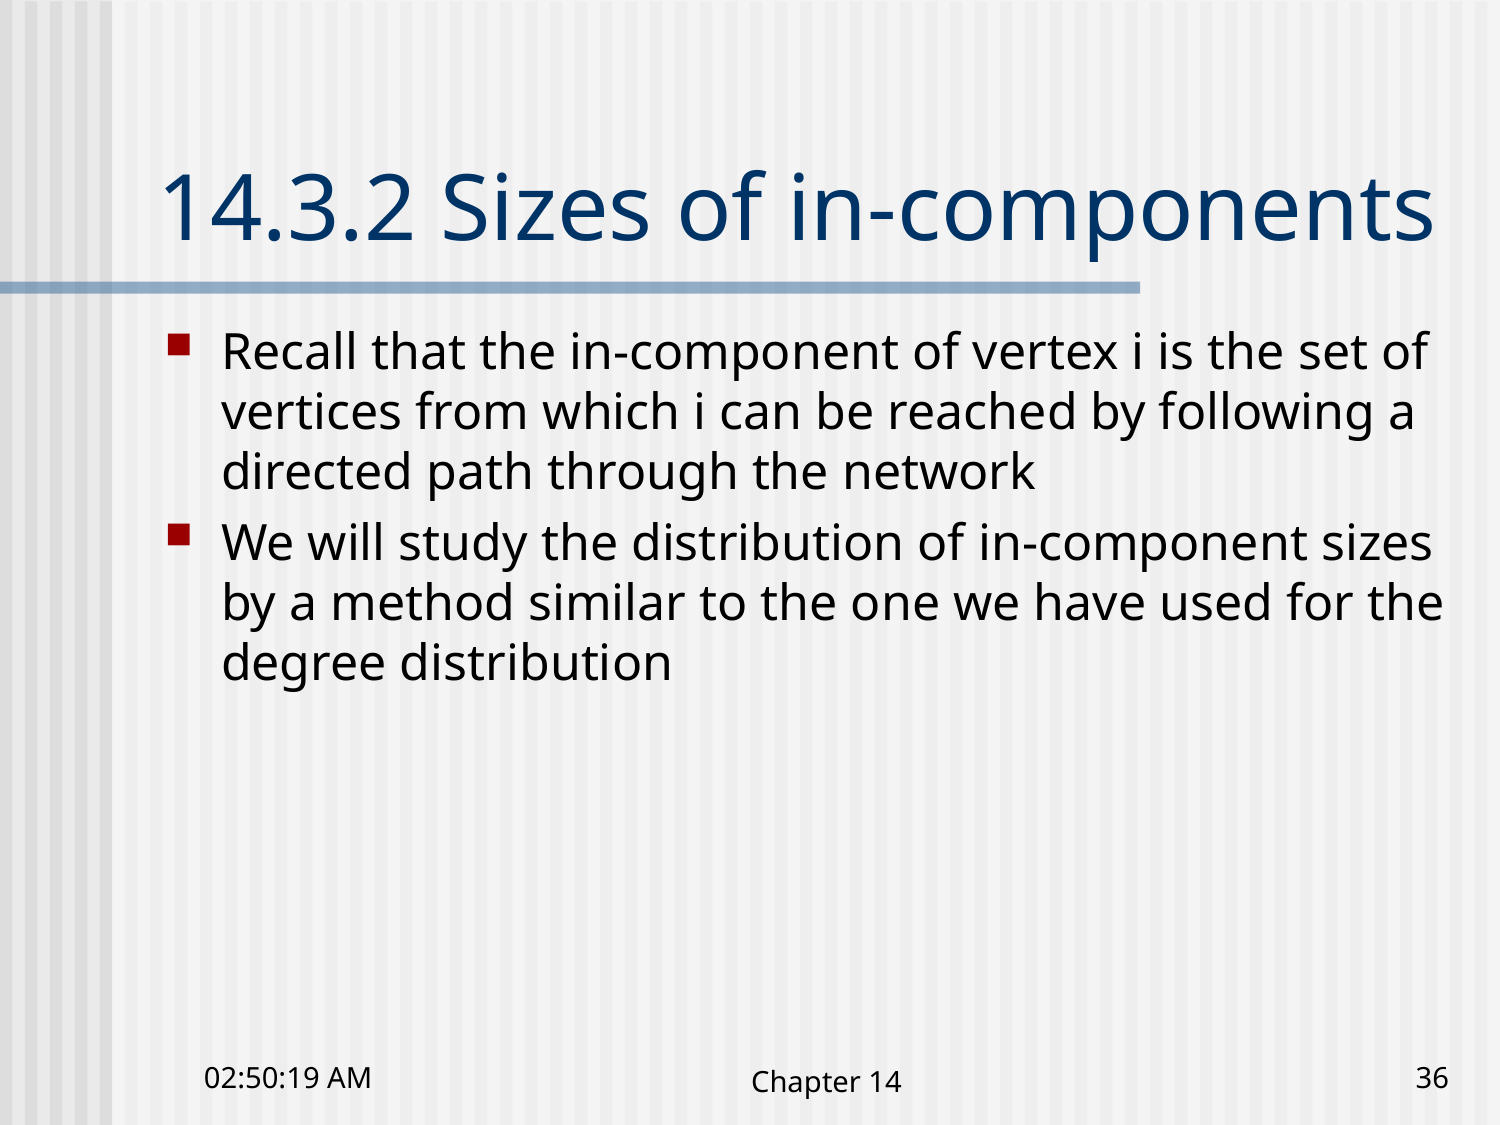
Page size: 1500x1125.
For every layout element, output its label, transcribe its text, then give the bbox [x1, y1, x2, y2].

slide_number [188, 1031, 502, 1107]
footer Chapter 14 [588, 1031, 1065, 1107]
list Recall that the in-component of vertex i is the set of vertices from which i can be reached by following a directed path through the network We will study the distribution of in-component sizes by a method similar to the one we have used for the degree distribution [149, 312, 1481, 1001]
slide_number 36 [1151, 1031, 1465, 1107]
title 14.3.2 Sizes of in-components [142, 28, 1483, 267]
